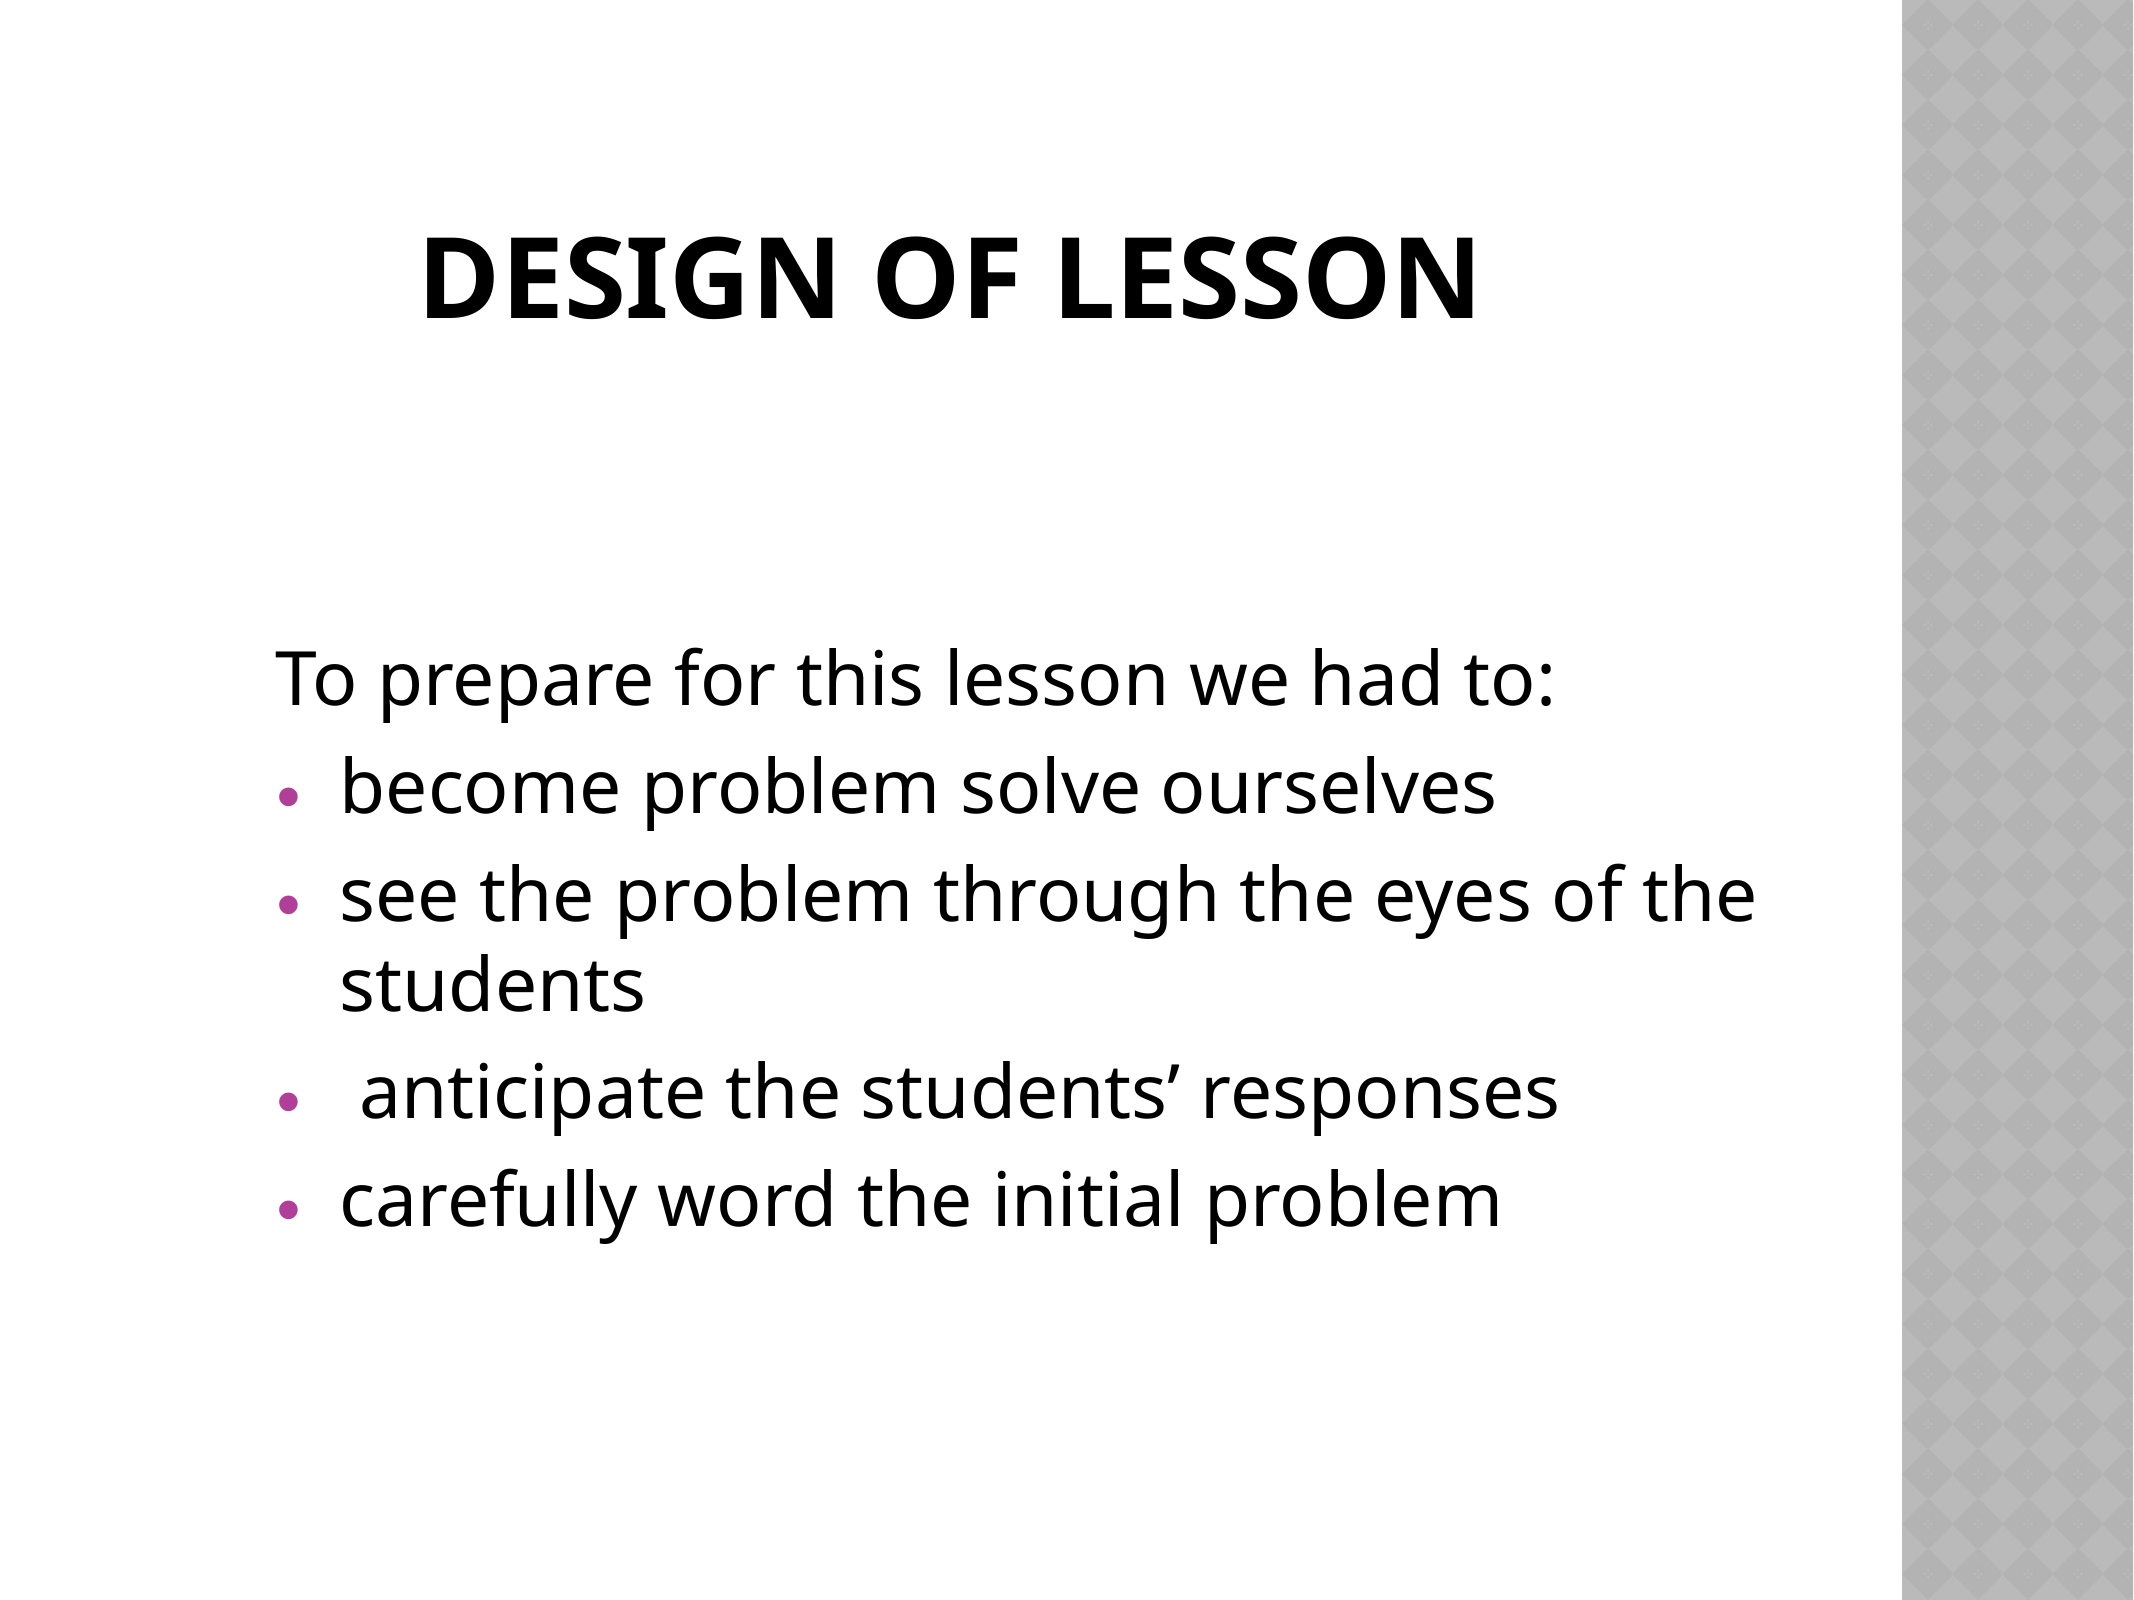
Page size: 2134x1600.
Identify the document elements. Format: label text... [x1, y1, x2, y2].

title Design of Lesson [106, 74, 1796, 342]
list To prepare for this lesson we had to: become problem solve ourselves see the problem through the eyes of the students anticipate the students’ responses carefully word the initial problem [254, 509, 1904, 1363]
